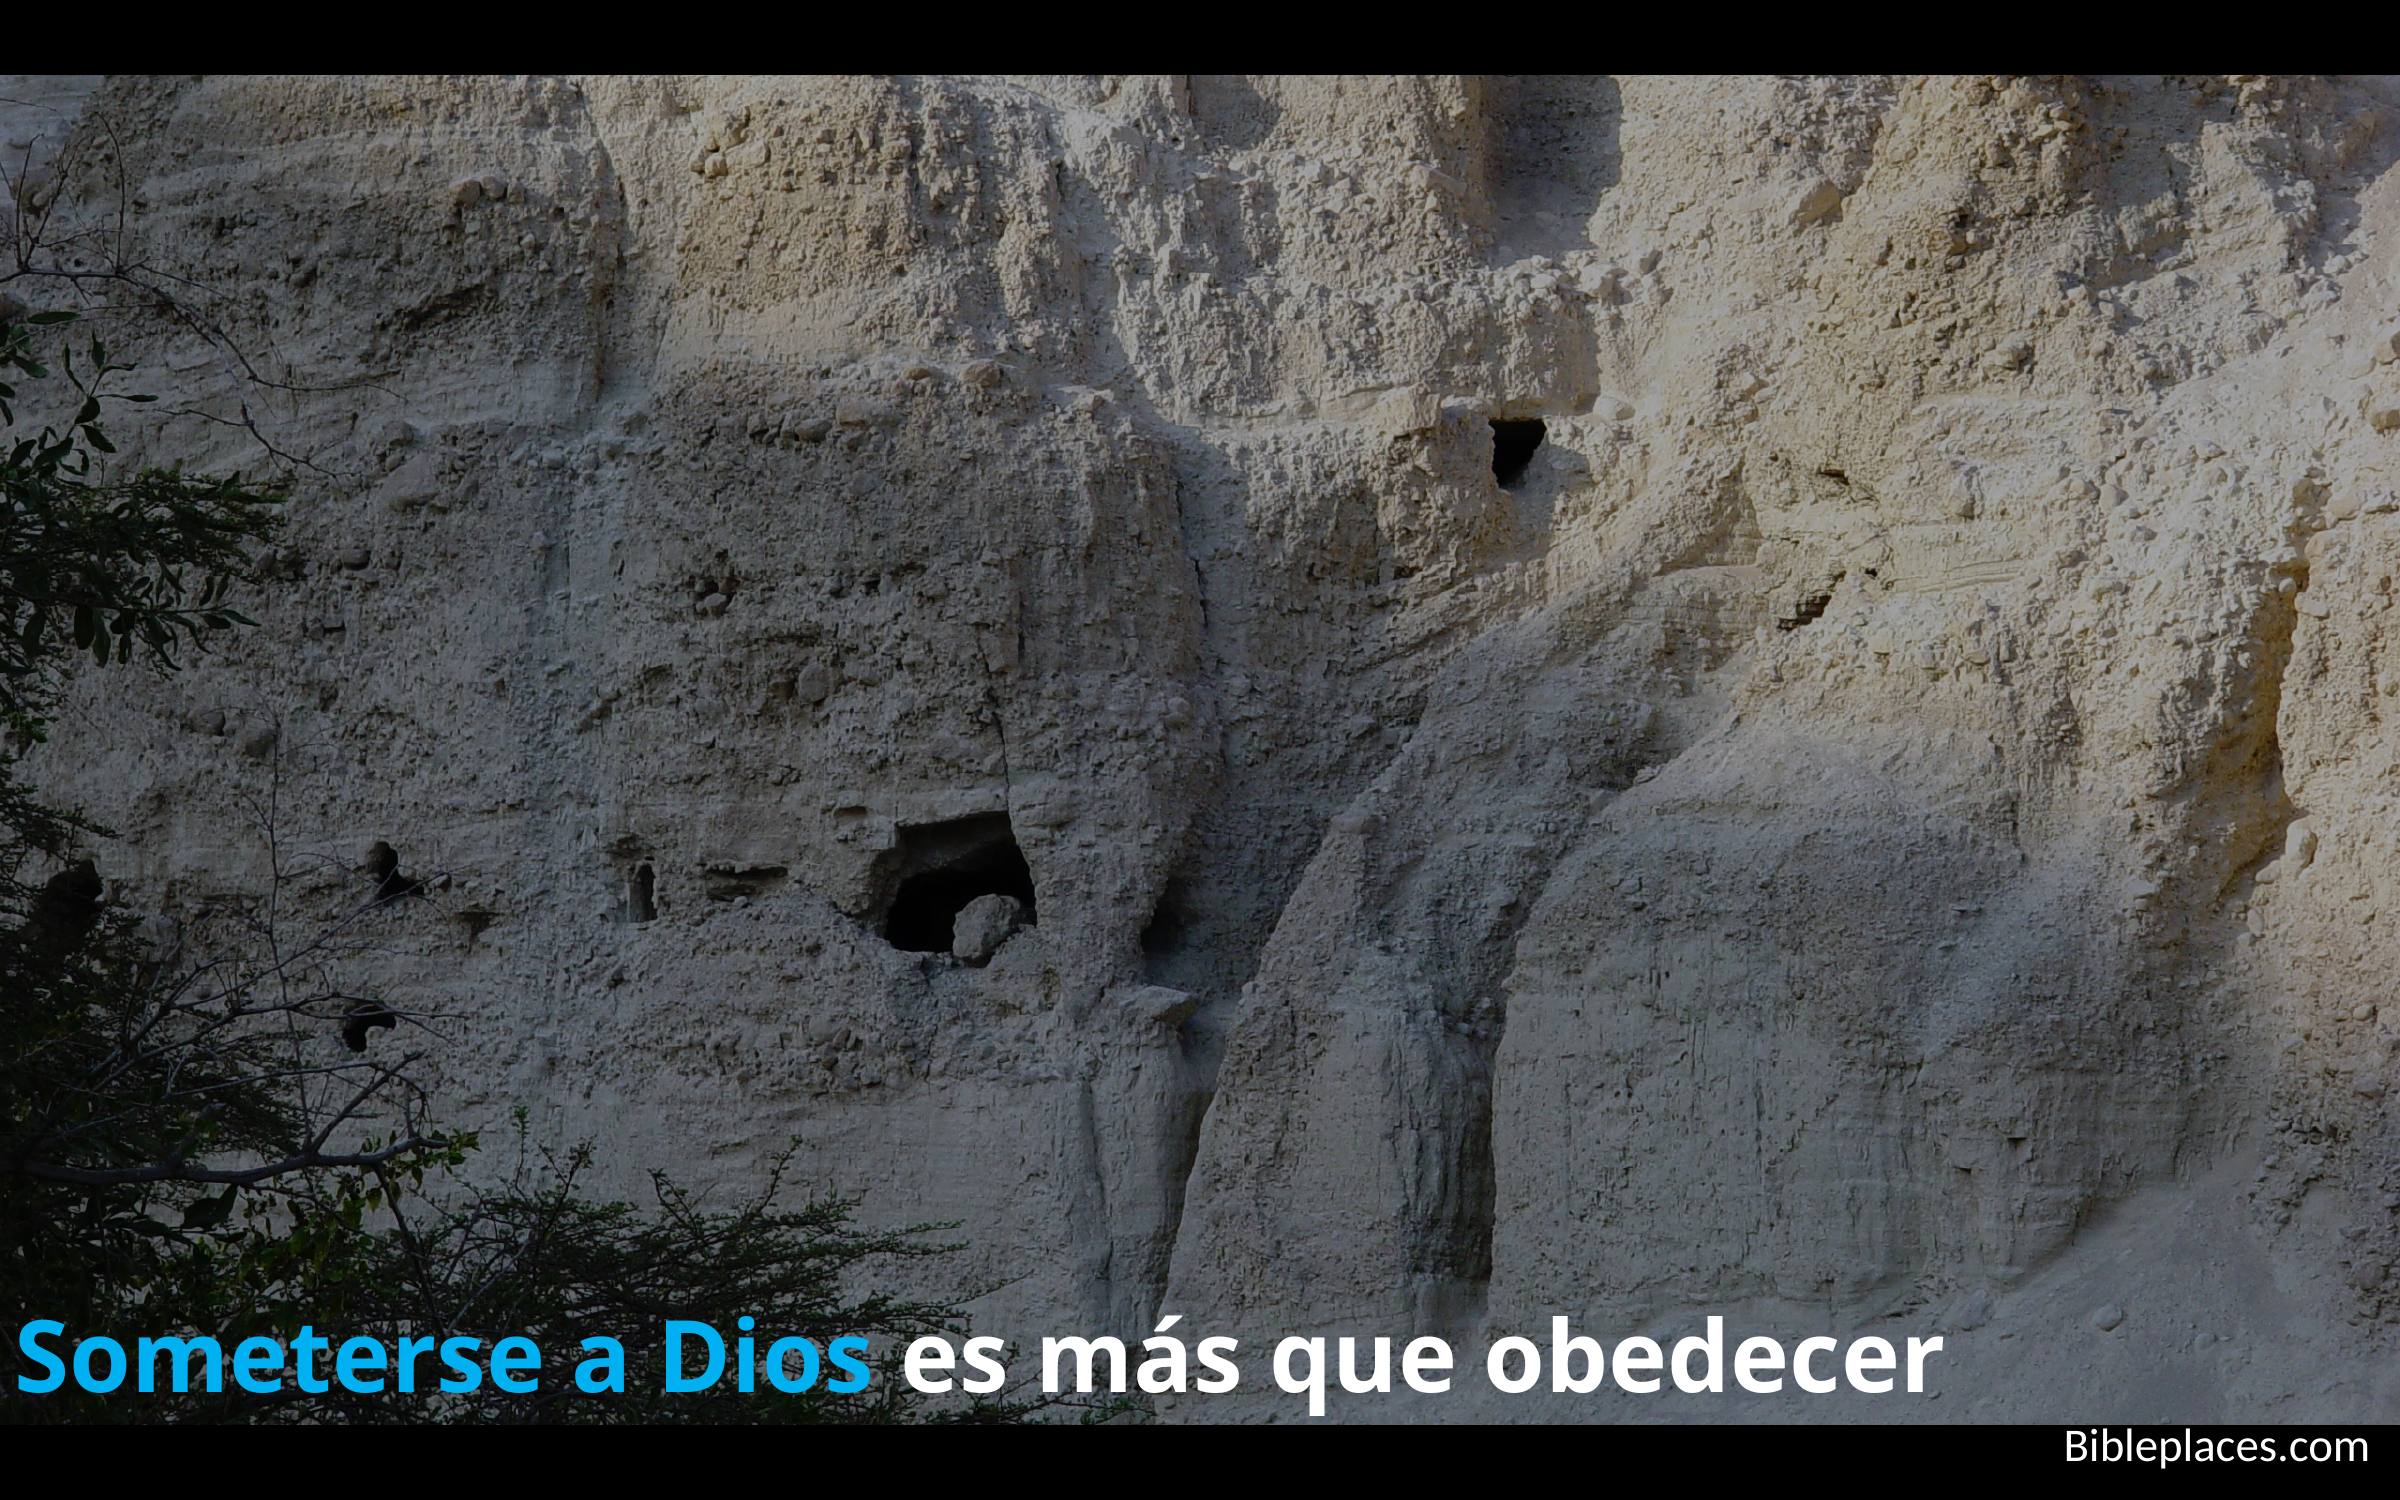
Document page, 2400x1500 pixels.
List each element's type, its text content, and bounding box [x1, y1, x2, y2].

picture [0, 74, 2400, 1426]
text_box Bibleplaces.com [2048, 1433, 2400, 1478]
